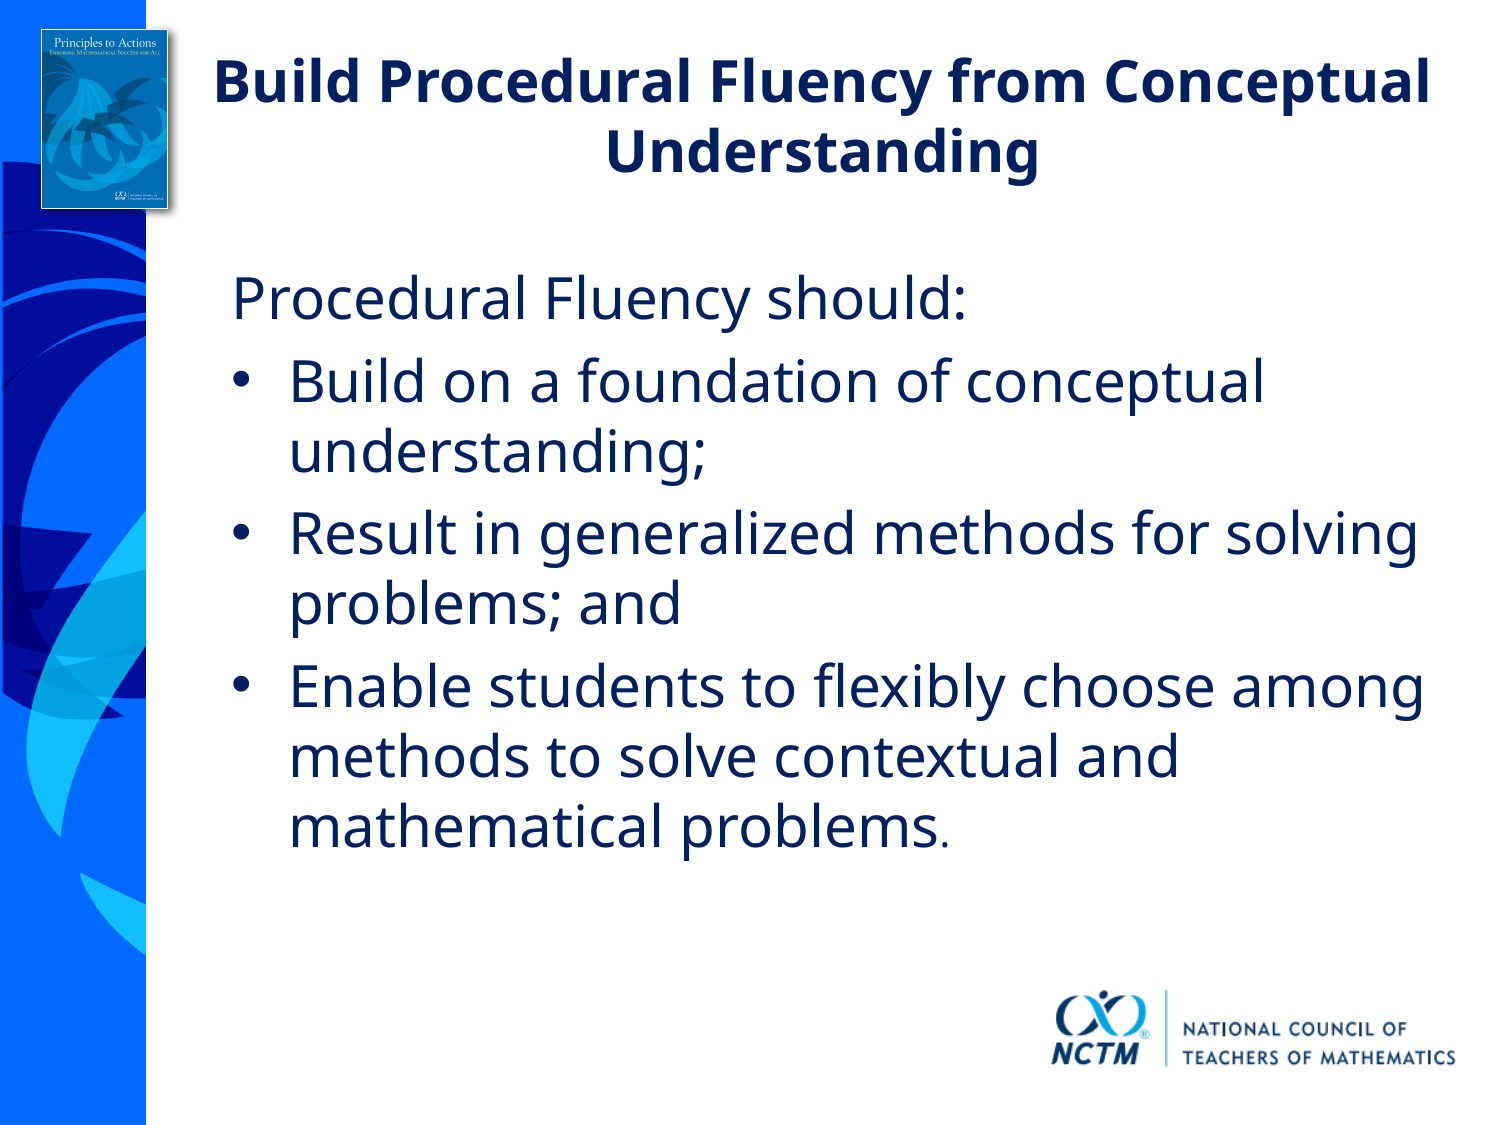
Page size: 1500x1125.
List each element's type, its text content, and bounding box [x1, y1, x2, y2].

picture [1034, 969, 1474, 1085]
text_box Build Procedural Fluency from Conceptual Understanding [151, 20, 1500, 208]
text_box Procedural Fluency should: Build on a foundation of conceptual understanding; Result in generalized methods for solving problems; and Enable students to flexibly choose among methods to solve contextual and mathematical problems. [217, 254, 1474, 1117]
picture [0, 0, 168, 1125]
